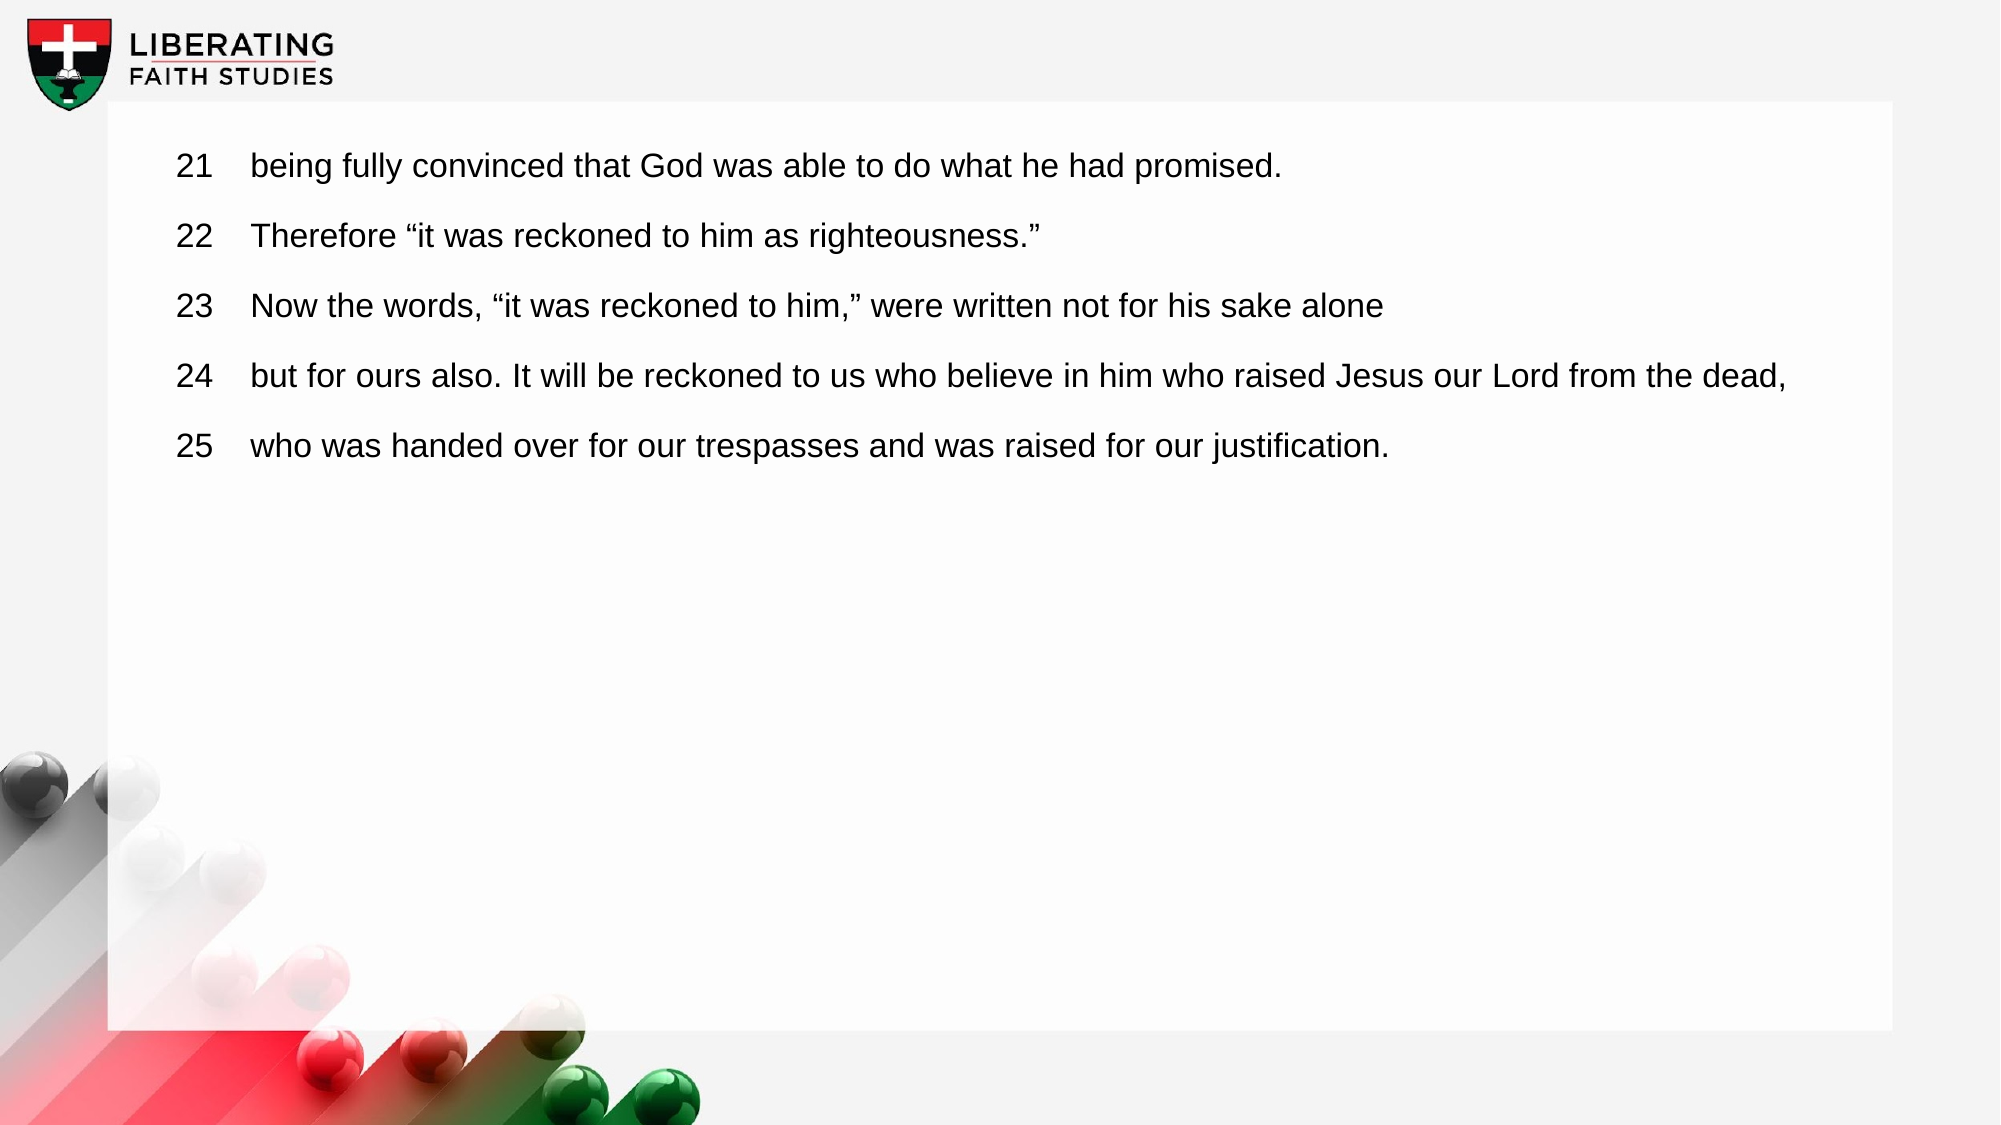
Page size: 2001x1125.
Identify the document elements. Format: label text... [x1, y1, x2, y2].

picture [0, 0, 2000, 1125]
text_box 21 being fully convinced that God was able to do what he had promised. 22 Therefore “it was reckoned to him as righteousness.” 23 Now the words, “it was reckoned to him,” were written not for his sake alone 24 but for ours also. It will be reckoned to us who believe in him who raised Jesus our Lord from the dead, 25 who was handed over for our trespasses and was raised for our justification. [160, 128, 1838, 494]
